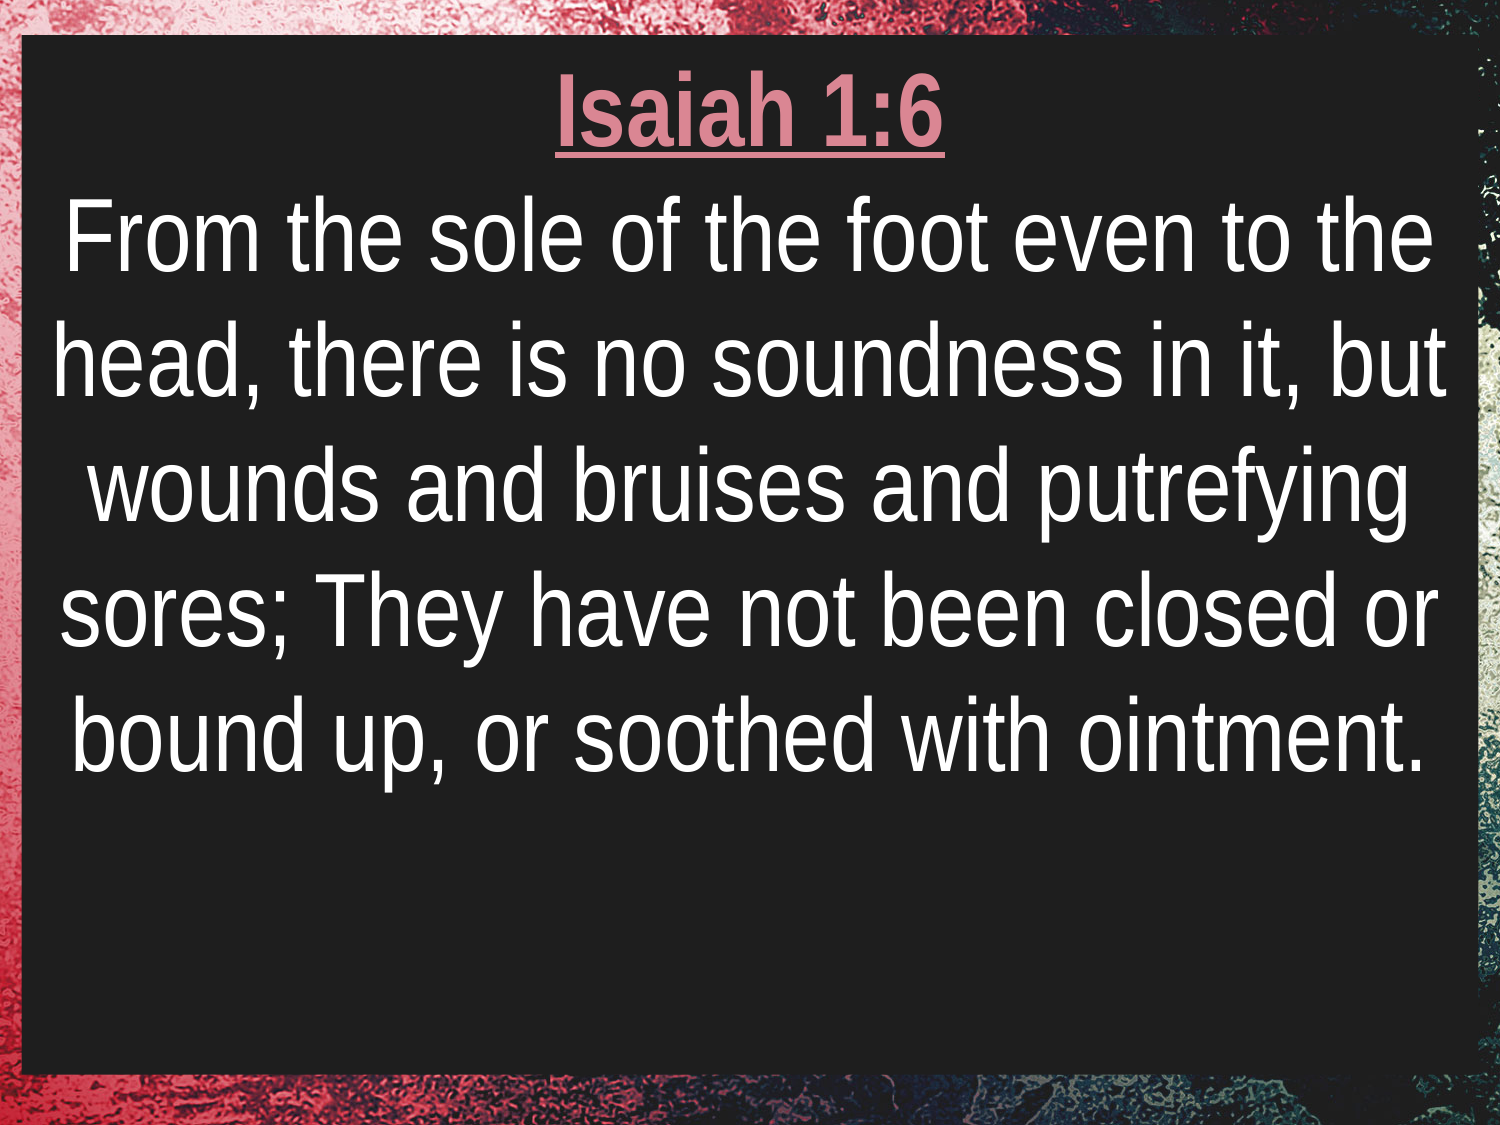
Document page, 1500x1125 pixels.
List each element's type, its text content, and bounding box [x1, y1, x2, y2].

picture [0, 0, 1500, 1125]
text_box Isaiah 1:6 From the sole of the foot even to the head, there is no soundness in it, but wounds and bruises and putrefying sores; They have not been closed or bound up, or soothed with ointment. [21, 35, 1479, 1075]
